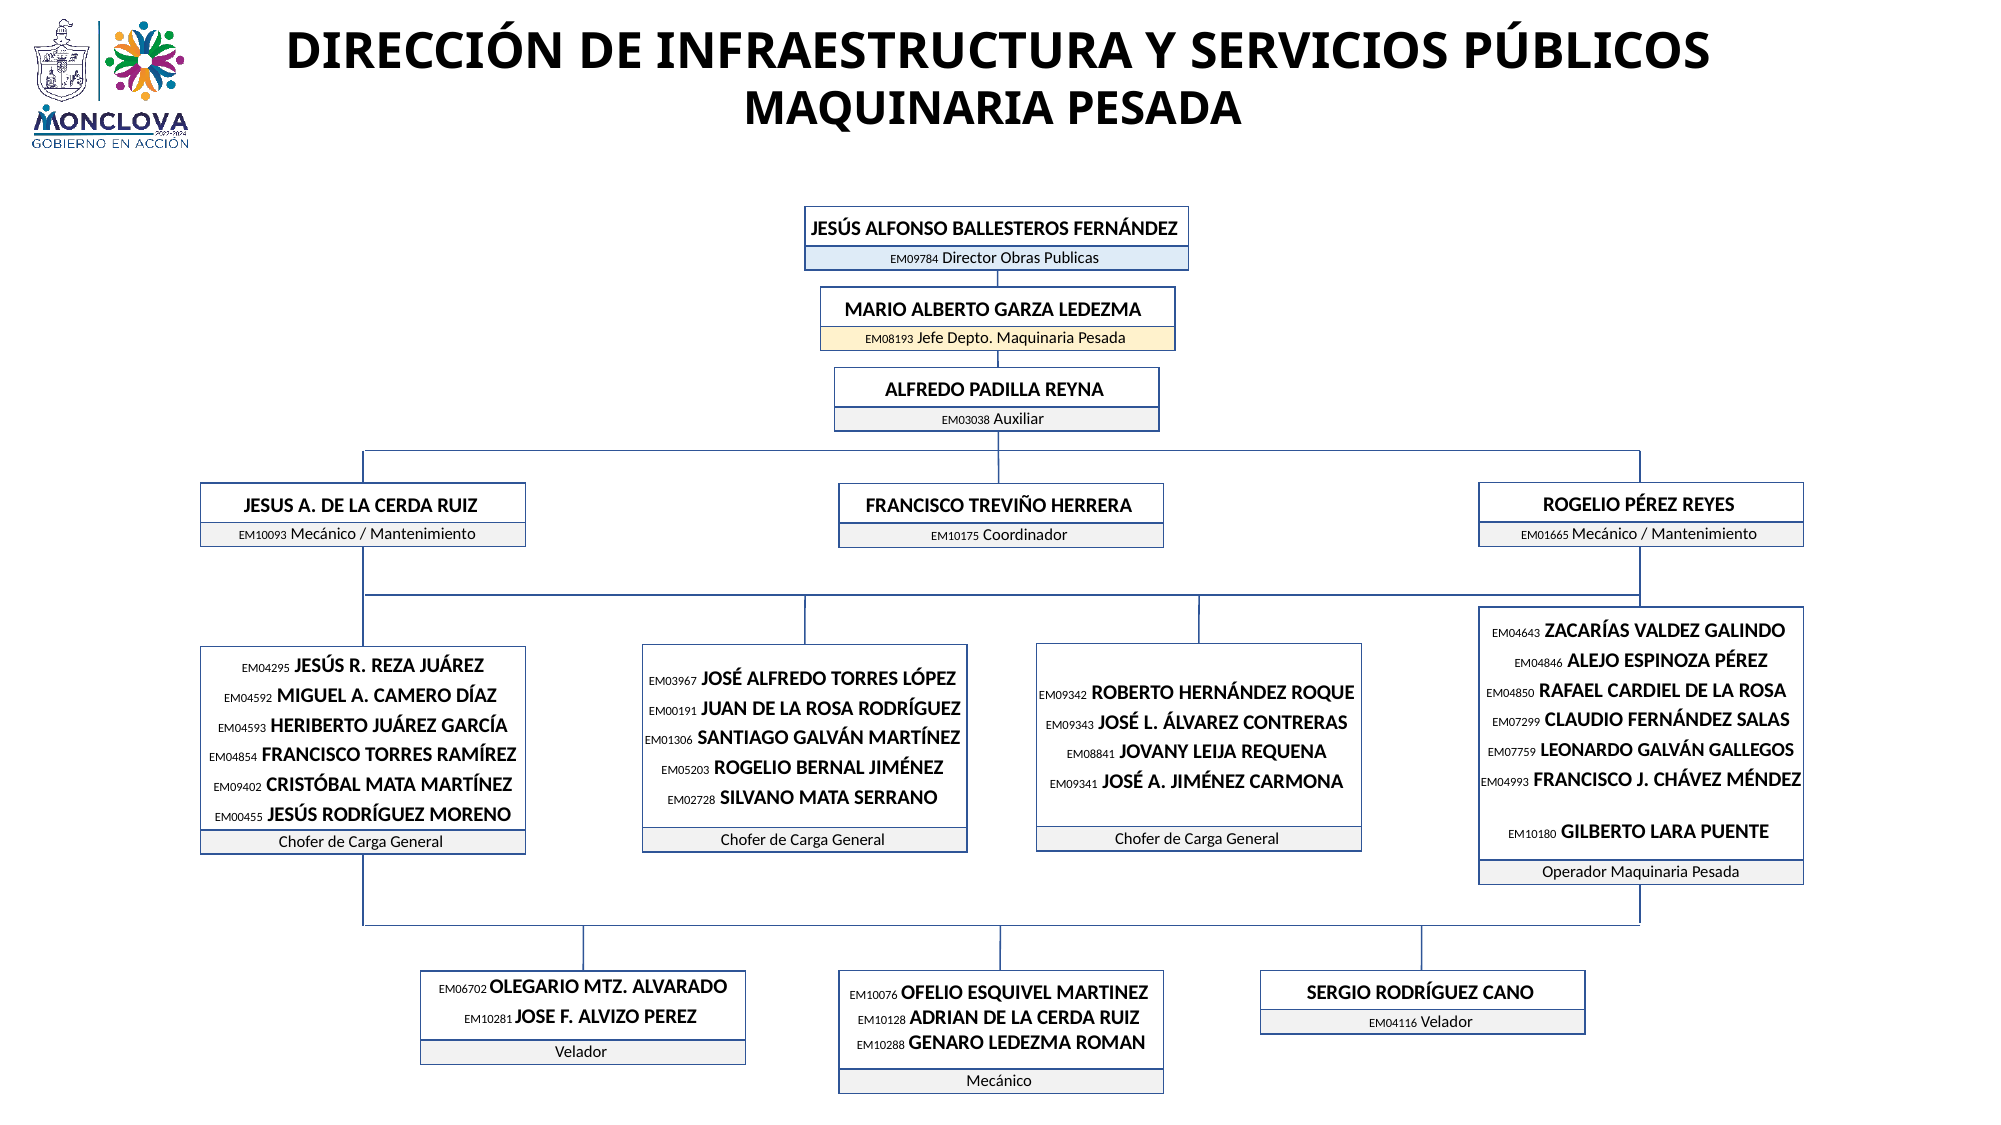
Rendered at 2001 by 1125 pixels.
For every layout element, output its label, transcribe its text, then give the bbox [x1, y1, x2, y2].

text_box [834, 367, 1160, 432]
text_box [200, 646, 526, 855]
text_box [200, 482, 526, 547]
picture [31, 19, 188, 148]
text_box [1260, 970, 1586, 1035]
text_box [1478, 482, 1804, 547]
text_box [838, 970, 1164, 1094]
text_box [420, 970, 746, 1065]
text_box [820, 286, 1175, 351]
text_box DIRECCIÓN DE INFRAESTRUCTURA Y SERVICIOS PÚBLICOS MAQUINARIA PESADA [14, 5, 1983, 146]
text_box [1036, 643, 1362, 852]
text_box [1478, 606, 1804, 885]
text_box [838, 483, 1164, 548]
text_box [642, 644, 968, 853]
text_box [804, 206, 1189, 271]
